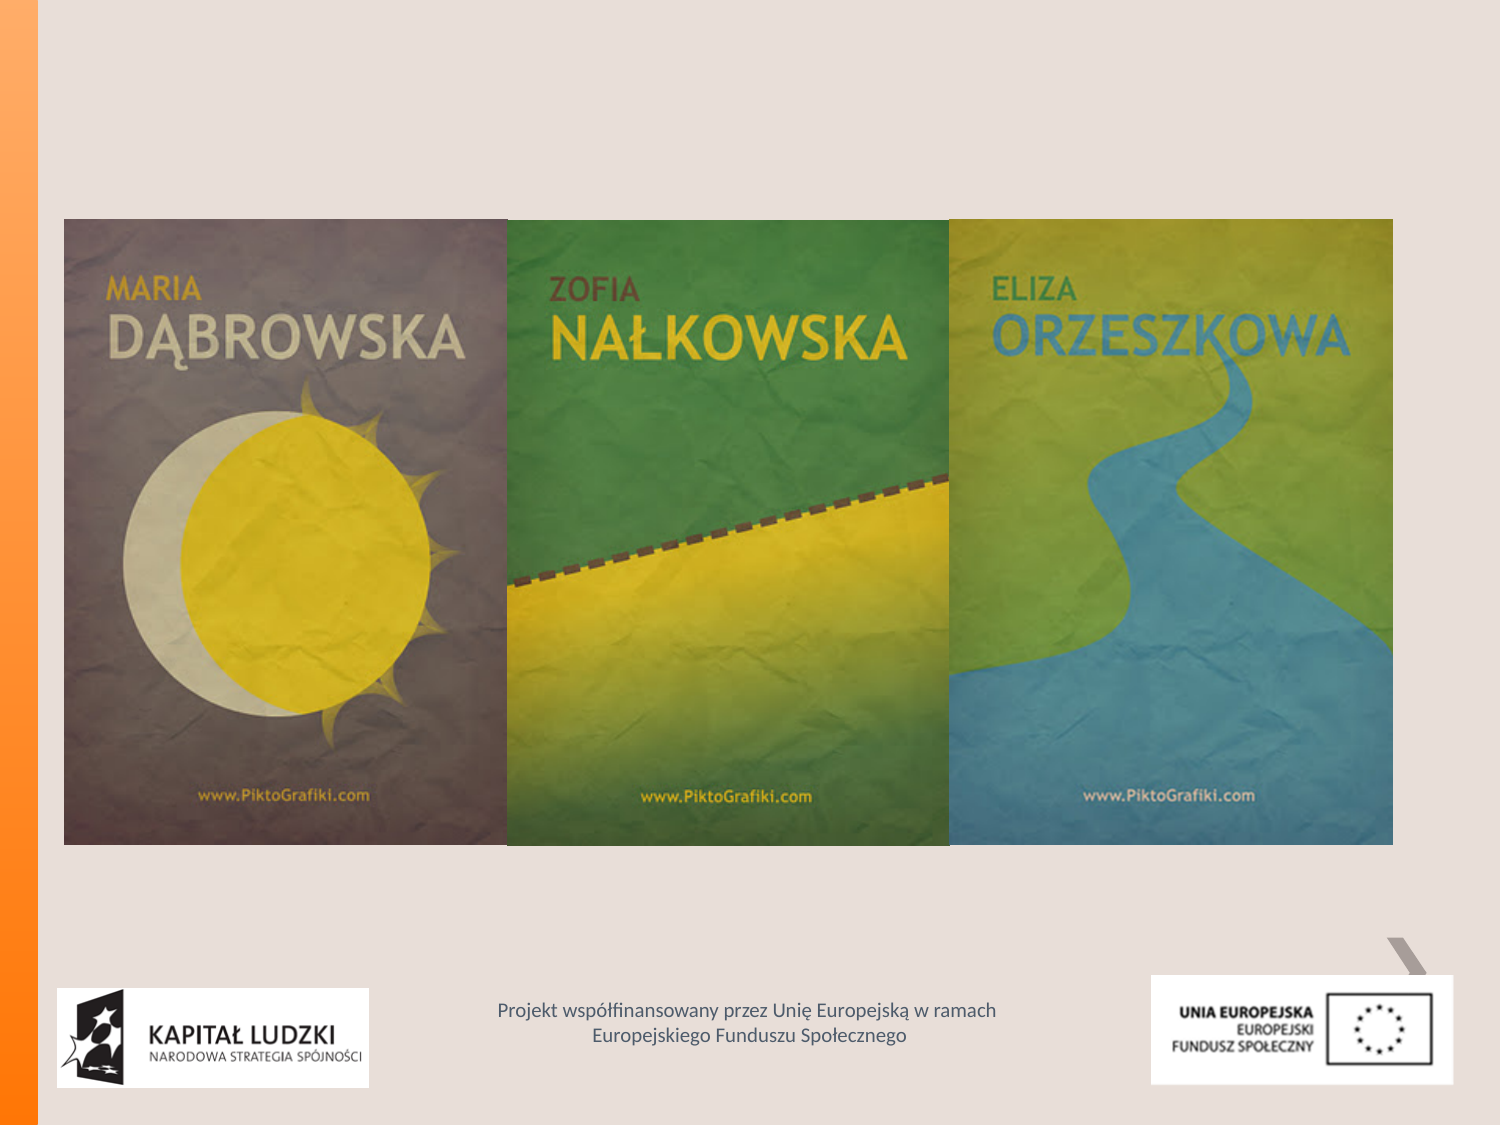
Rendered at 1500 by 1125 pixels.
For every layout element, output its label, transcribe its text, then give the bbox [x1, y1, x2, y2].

picture [1151, 975, 1455, 1089]
picture [57, 988, 369, 1089]
text_box Projekt współfinansowany przez Unię Europejską w ramach Europejskiego Funduszu Społecznego [374, 988, 1125, 1099]
picture [64, 219, 1393, 847]
